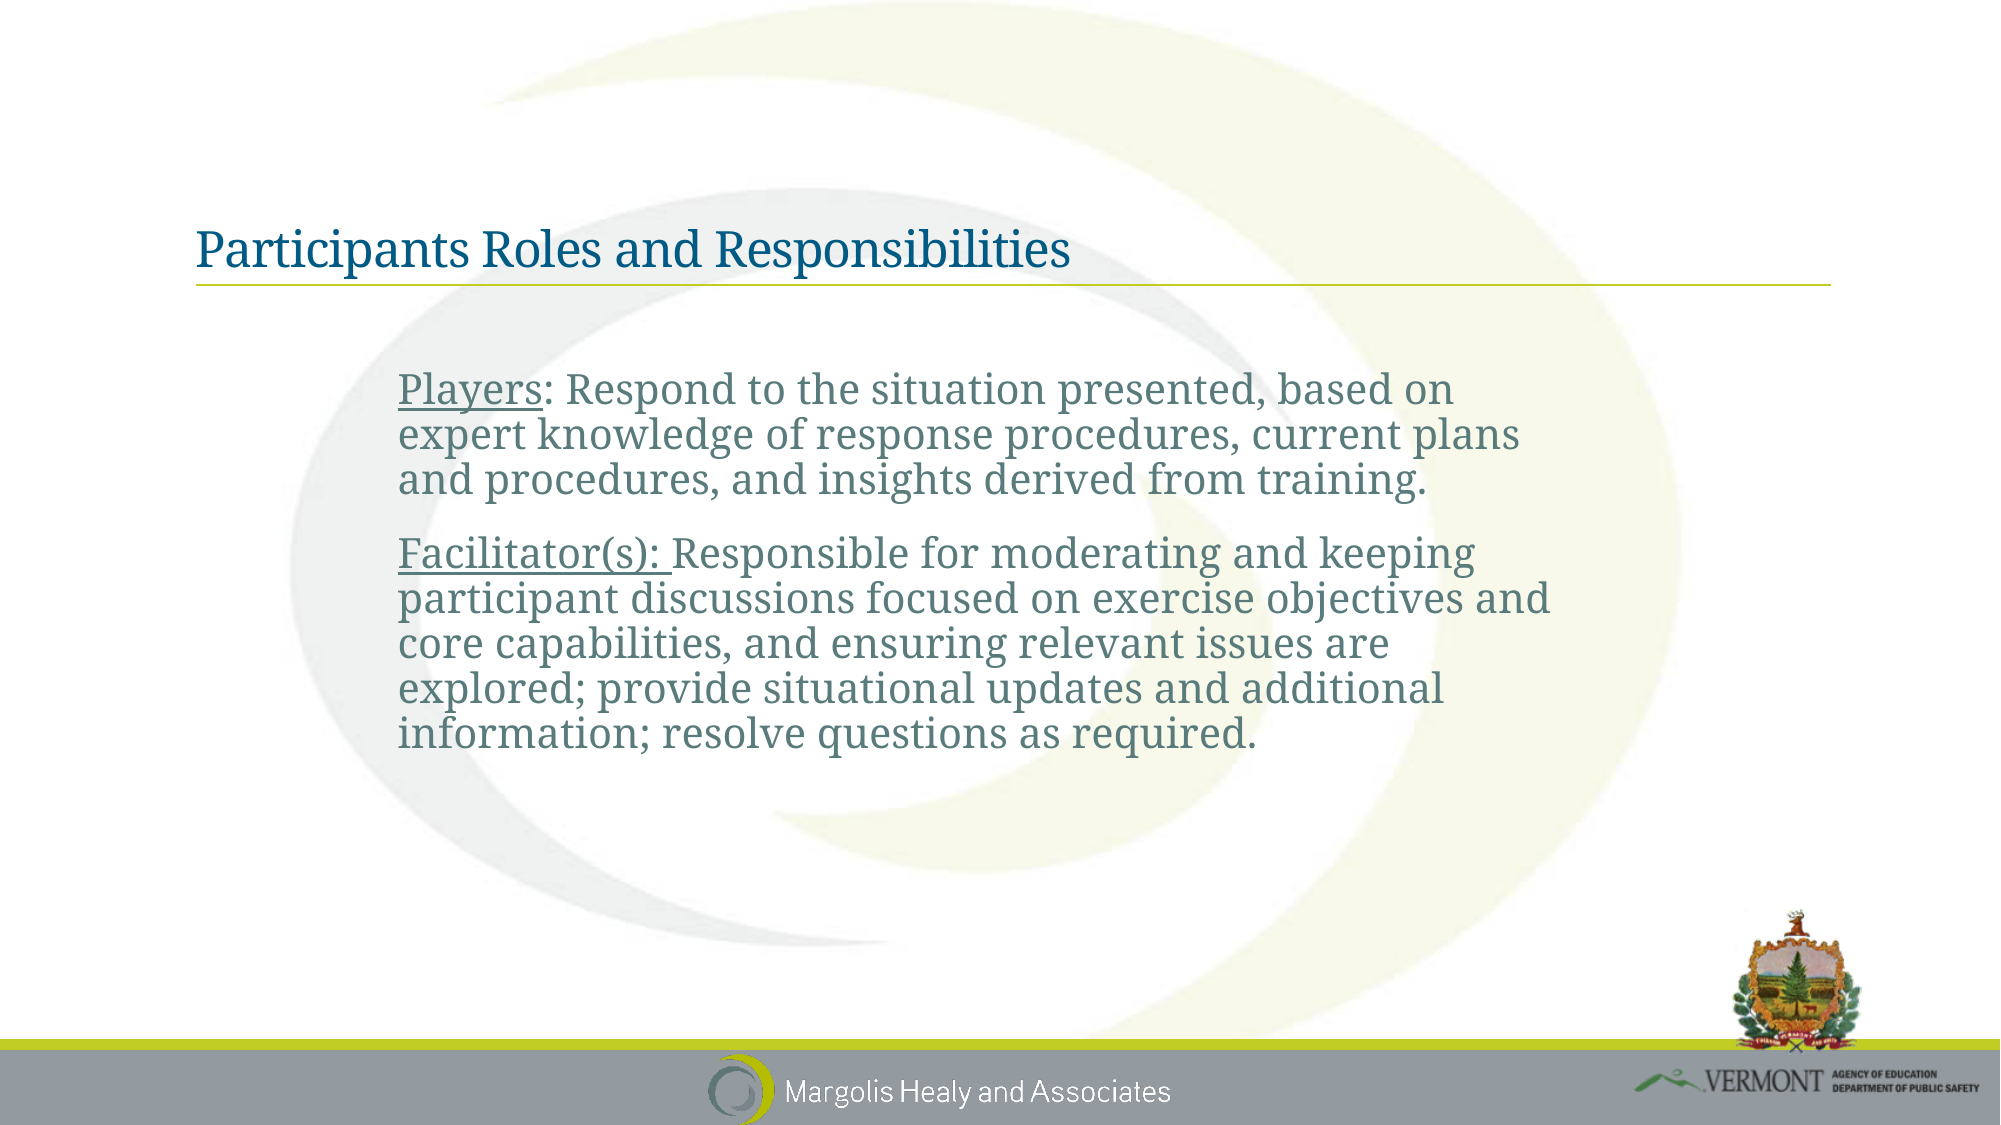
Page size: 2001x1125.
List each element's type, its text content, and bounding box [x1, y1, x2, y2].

list Players: Respond to the situation presented, based on expert knowledge of response procedures, current plans and procedures, and insights derived from training. Facilitator(s): Responsible for moderating and keeping participant discussions focused on exercise objectives and core capabilities, and ensuring relevant issues are explored; provide situational updates and additional information; resolve questions as required. [382, 361, 1591, 1125]
picture [0, 0, 2001, 1125]
title Participants Roles and Responsibilities [180, 47, 1830, 285]
